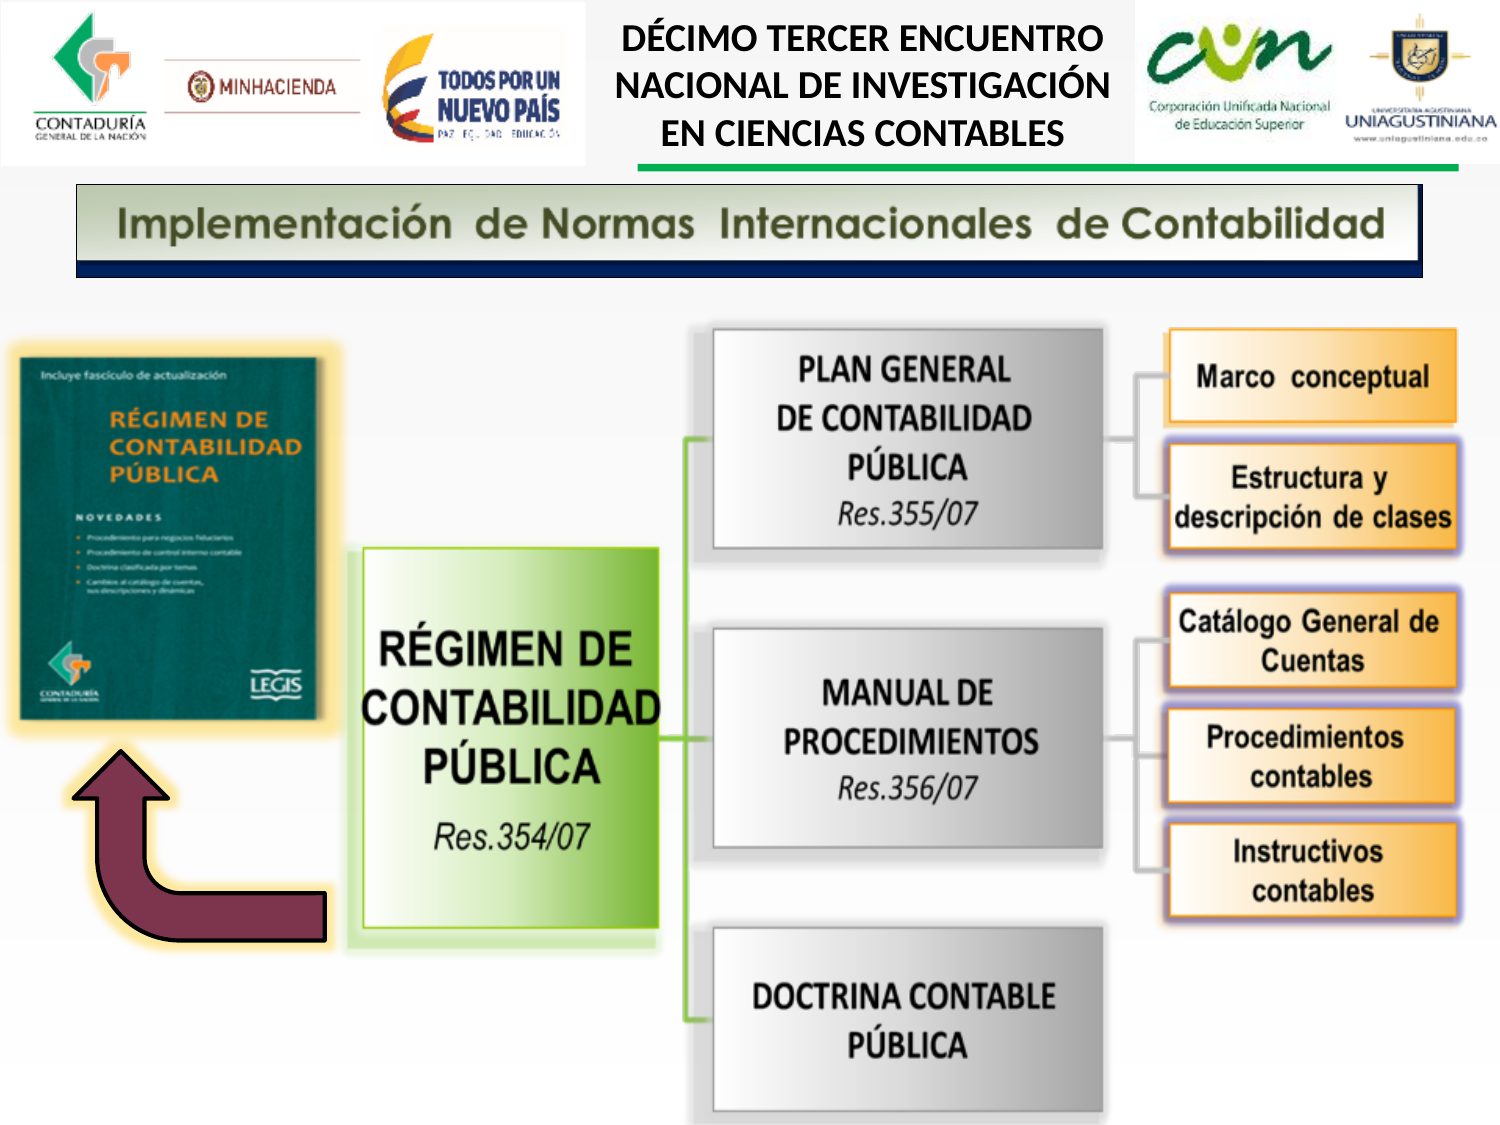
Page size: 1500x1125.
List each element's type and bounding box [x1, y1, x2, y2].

text_box [71, 748, 323, 943]
picture [26, 7, 367, 148]
picture [379, 23, 569, 149]
picture [17, 312, 1471, 1125]
picture [76, 184, 1424, 278]
picture [1135, 0, 1500, 164]
